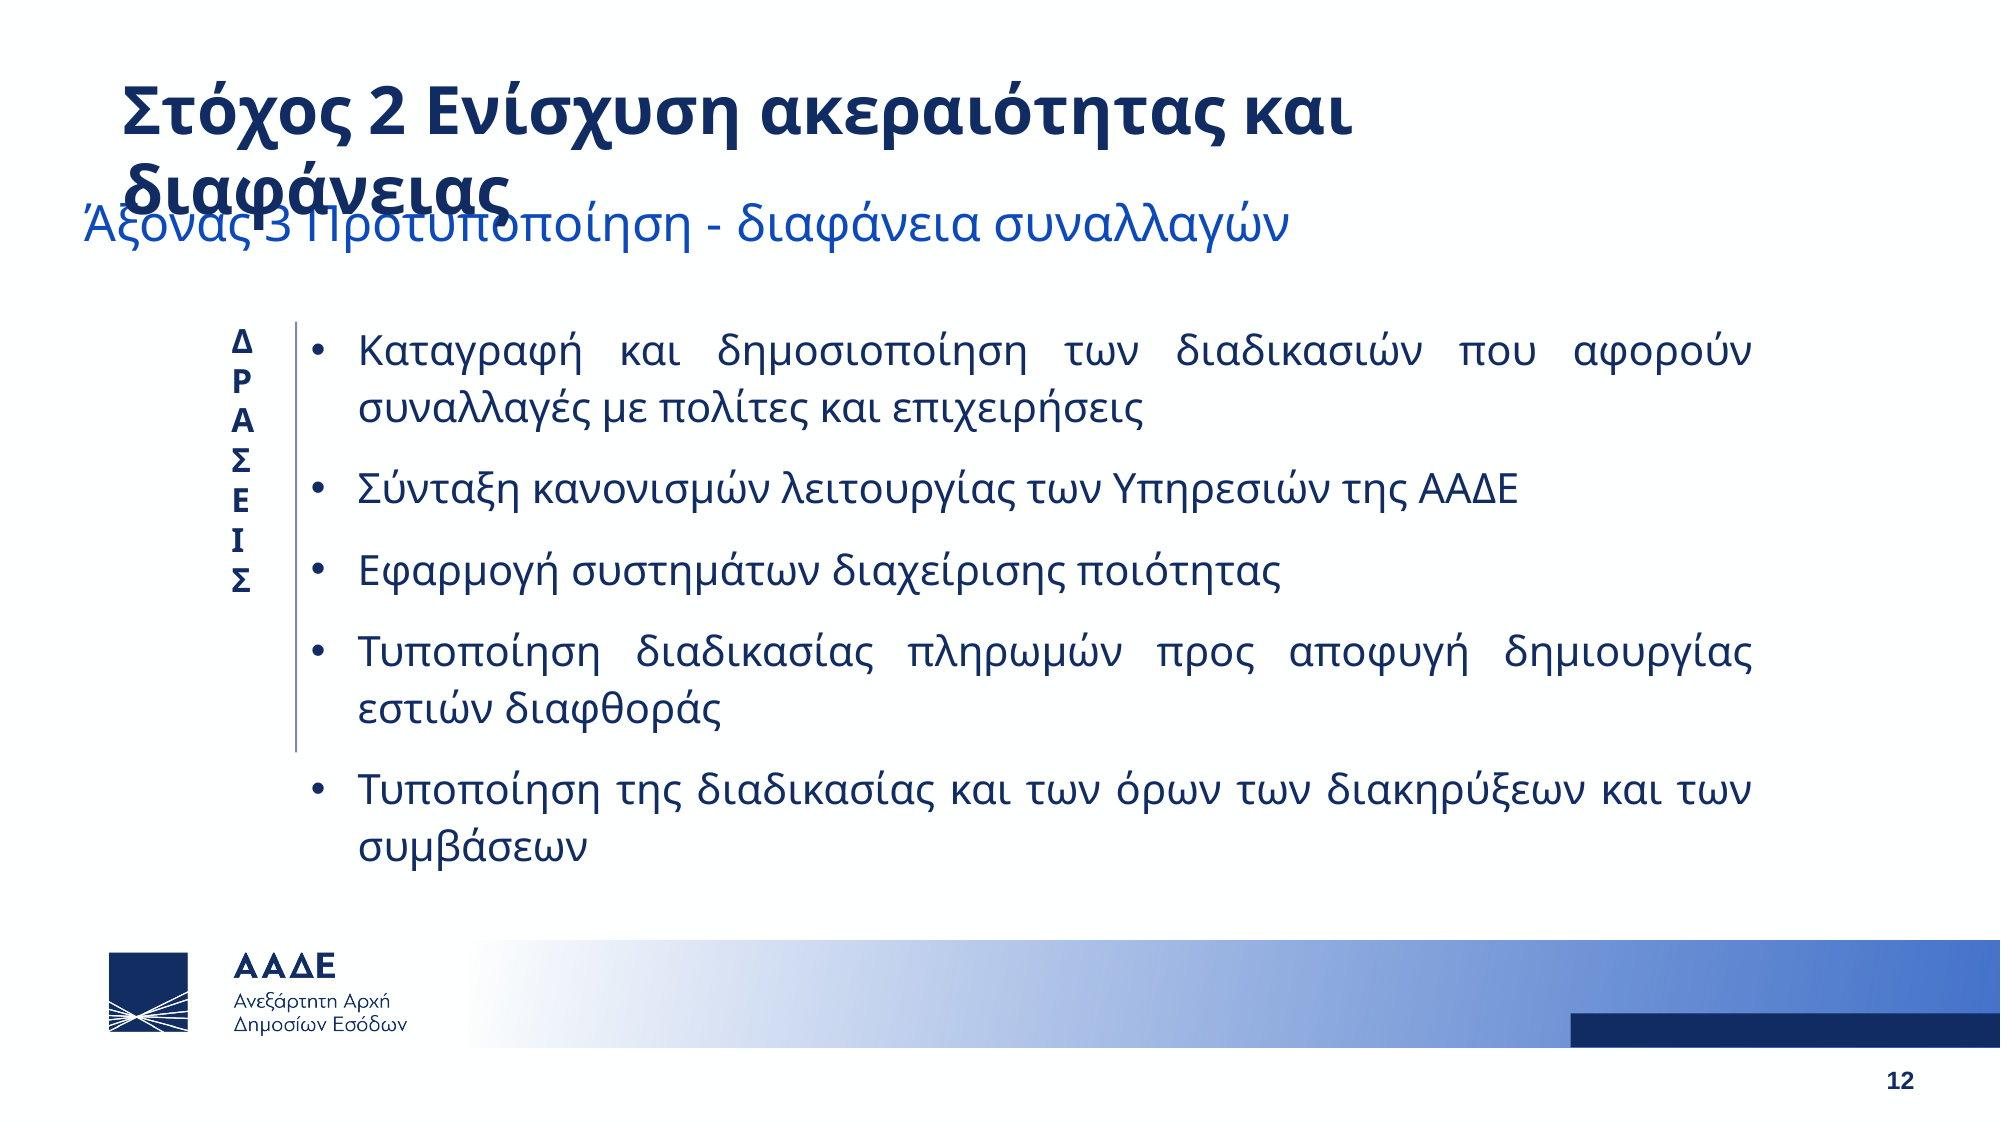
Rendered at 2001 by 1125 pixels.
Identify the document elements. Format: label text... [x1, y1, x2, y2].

text_box Καταγραφή και δημοσιοποίηση των διαδικασιών που αφορούν συναλλαγές με πολίτες και επιχειρήσεις Σύνταξη κανονισμών λειτουργίας των Υπηρεσιών της ΑΑΔΕ Εφαρμογή συστημάτων διαχείρισης ποιότητας Τυποποίηση διαδικασίας πληρωμών προς αποφυγή δημιουργίας εστιών διαφθοράς Τυποποίηση της διαδικασίας και των όρων των διακηρύξεων και των συμβάσεων [296, 310, 1768, 878]
text_box Άξονας 3 Προτυποποίηση - διαφάνεια συναλλαγών [69, 179, 1306, 259]
picture [43, 898, 473, 1090]
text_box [216, 312, 297, 867]
text_box Στόχος 2 Ενίσχυση ακεραιότητας και διαφάνειας [107, 60, 1448, 236]
text_box 12 [1847, 1057, 1955, 1102]
